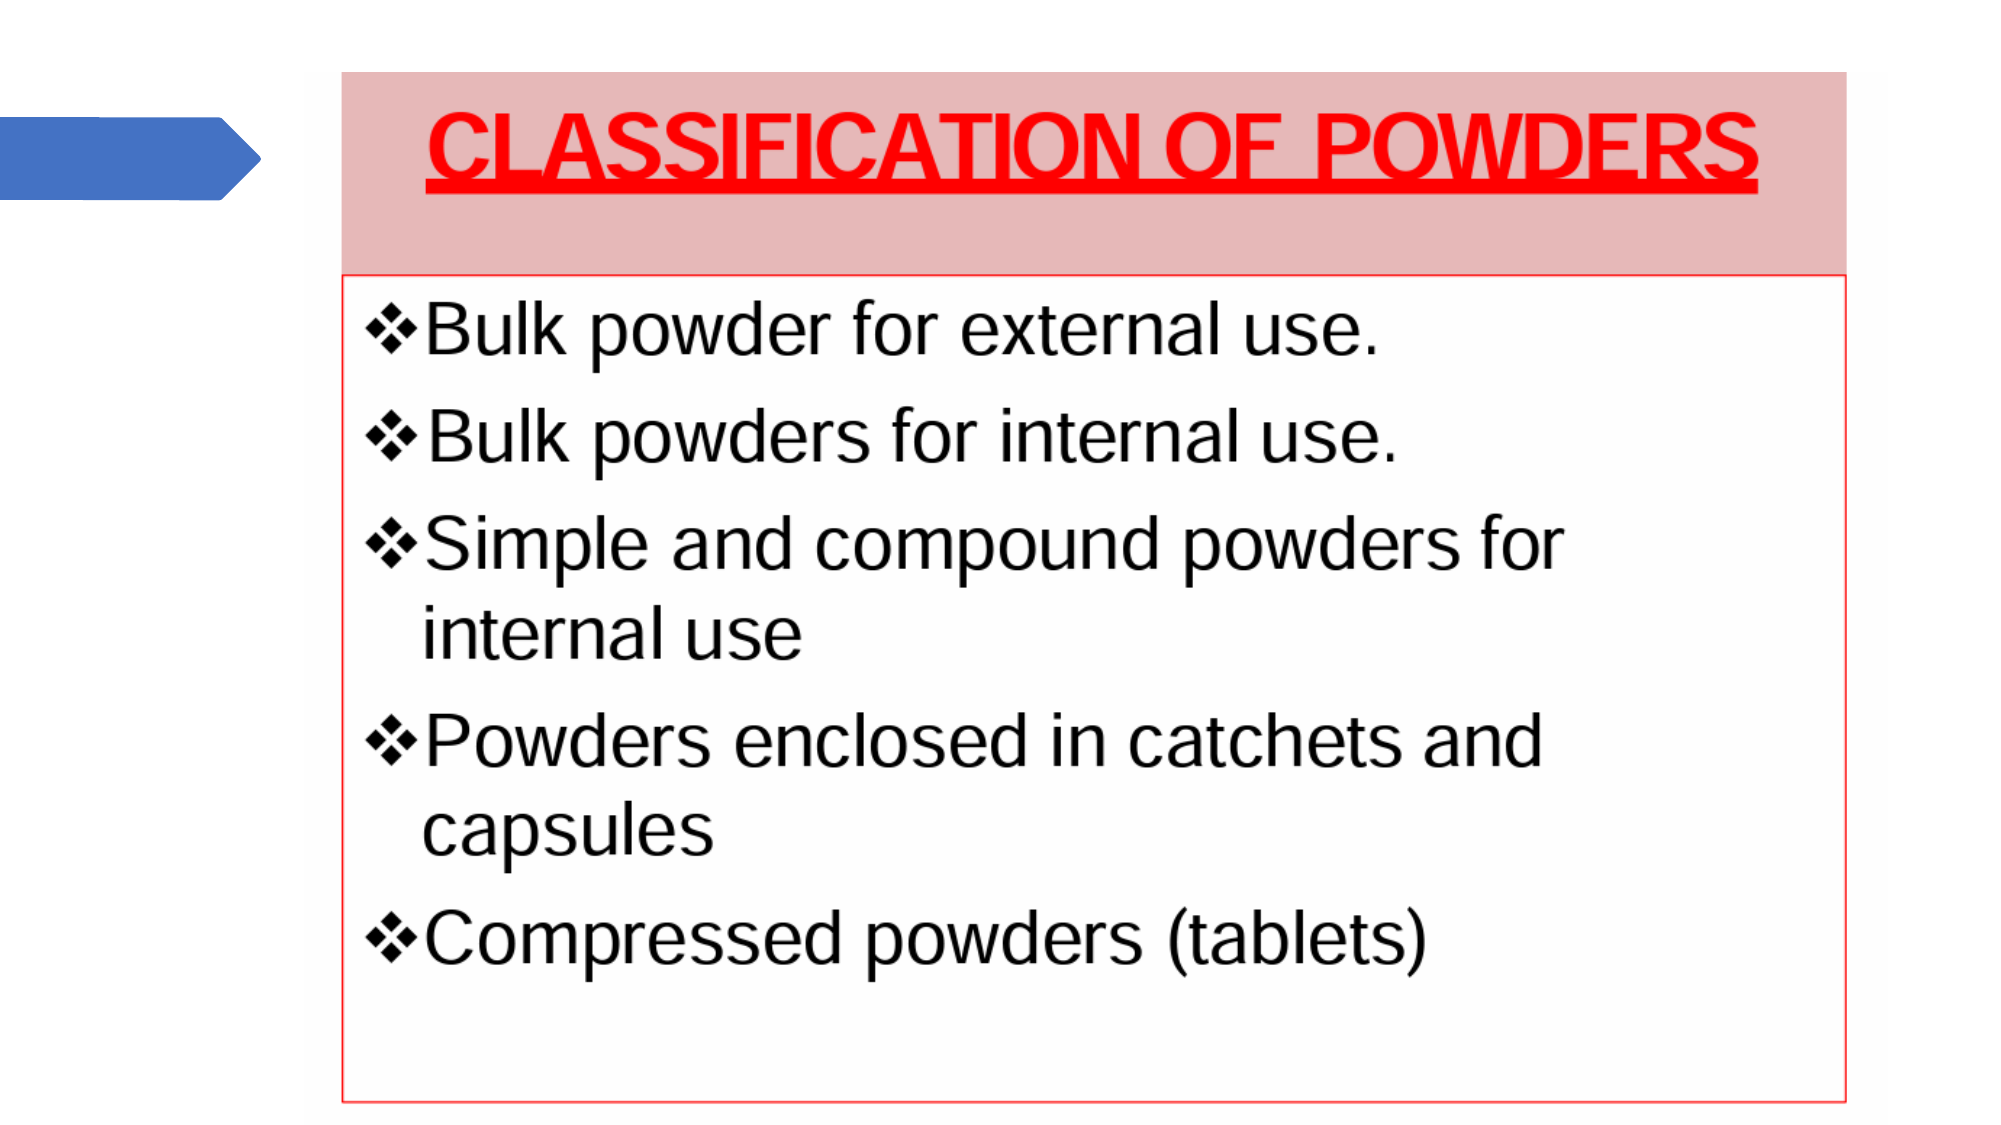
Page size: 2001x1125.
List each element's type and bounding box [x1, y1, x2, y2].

picture [304, 72, 1888, 1125]
